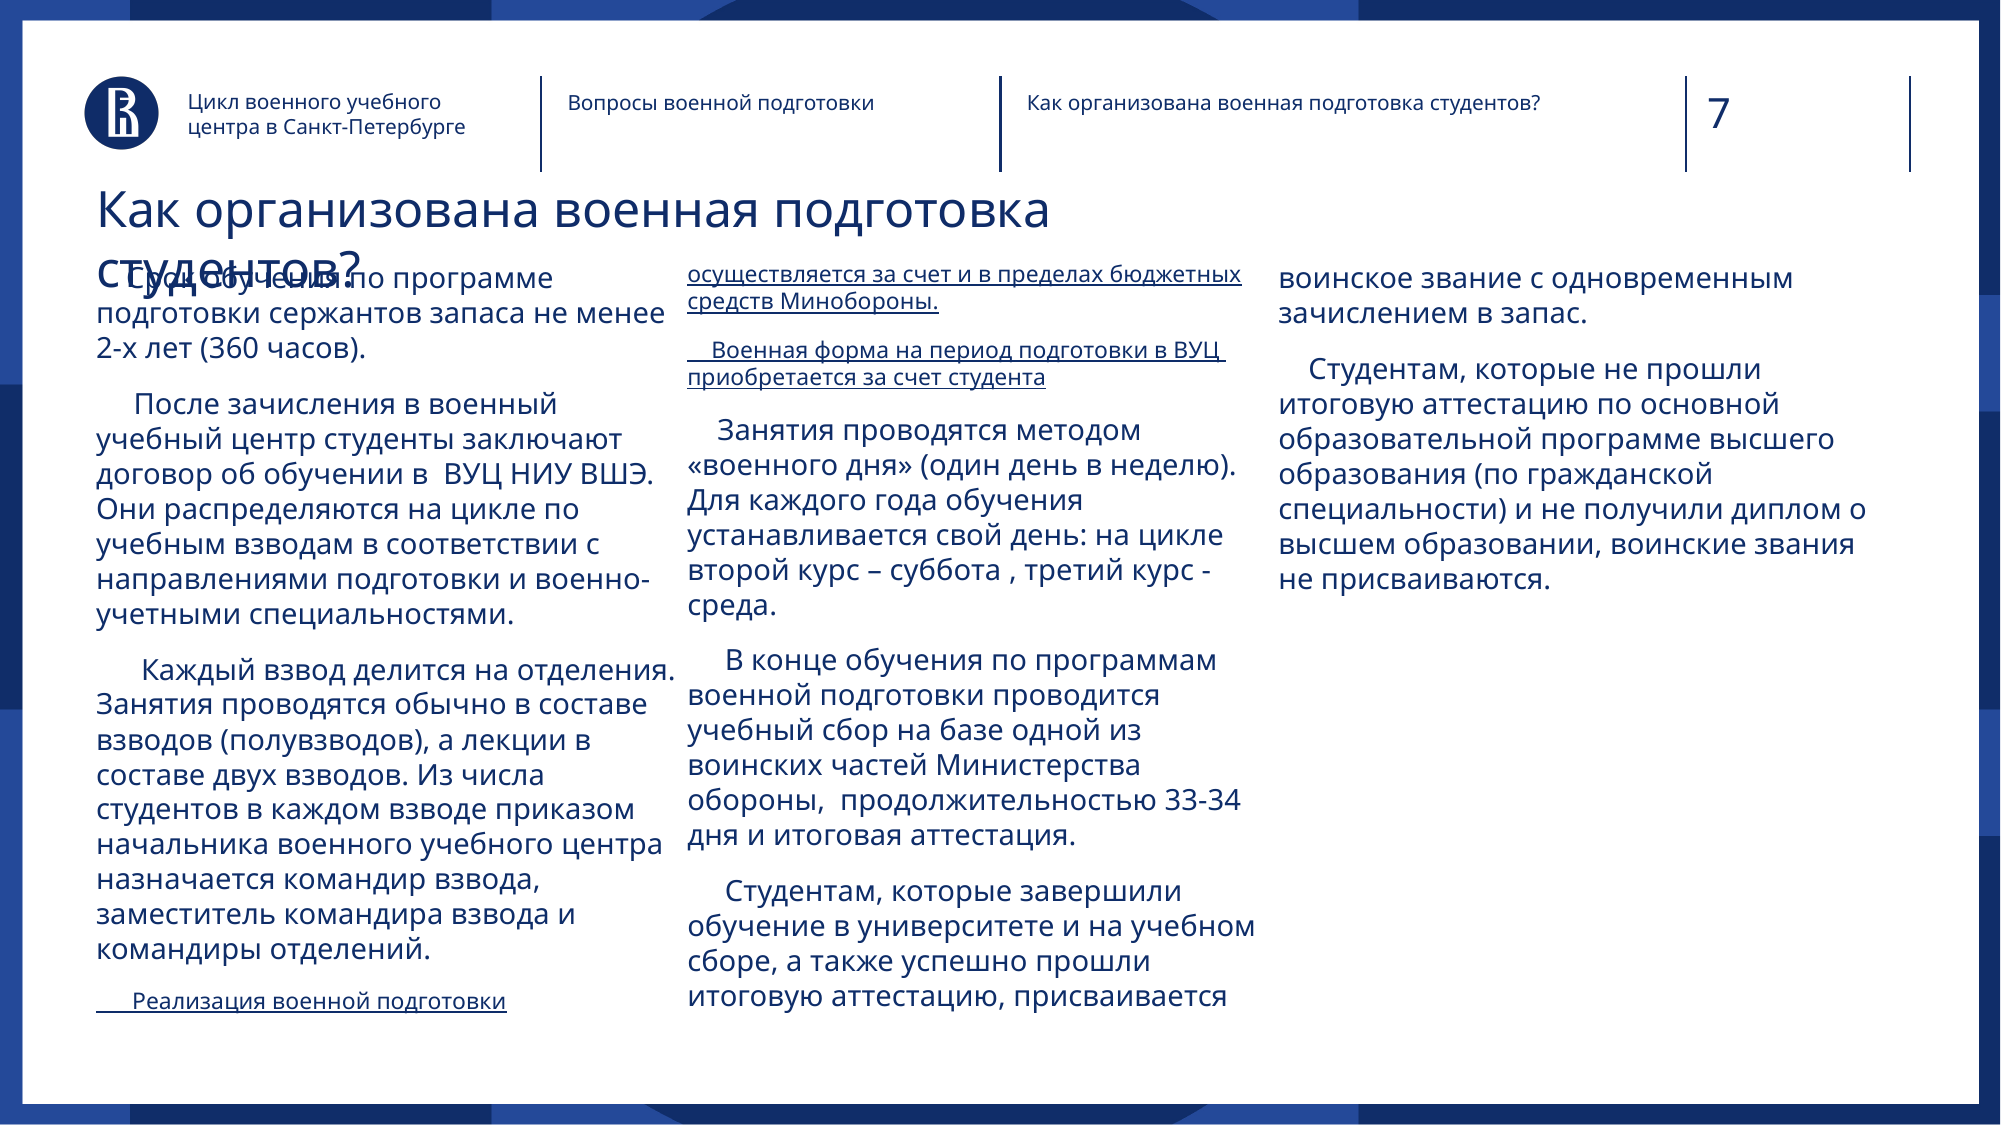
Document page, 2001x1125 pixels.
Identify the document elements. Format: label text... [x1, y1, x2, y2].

list Цикл военного учебного центра в Санкт-Петербурге [187, 88, 500, 157]
picture [0, 0, 2001, 1125]
list Вопросы военной подготовки [567, 90, 907, 157]
list Как организована военная подготовка студентов? [1026, 90, 1542, 157]
title Как организована военная подготовка студентов? [96, 177, 1318, 259]
list Срок обучения по программе подготовки сержантов запаса не менее 2-х лет (360 часов). После зачисления в военный учебный центр студенты заключают договор об обучении в ВУЦ НИУ ВШЭ. Они распределяются на цикле по учебным взводам в соответствии с направлениями подготовки и военно-учетными специальностями. Каждый взвод делится на отделения. Занятия проводятся обычно в составе взводов (полувзводов), а лекции в составе двух взводов. Из числа студентов в каждом взводе приказом начальника военного учебного центра назначается командир взвода, заместитель командира взвода и командиры отделений. Реализация военной подготовки осуществляется за счет и в пределах бюджетных средств Минобороны. Военная форма на период подготовки в ВУЦ приобретается за счет студента Занятия проводятся методом «военного дня» (один день в неделю). Для каждого года обучения устанавливается свой день: на цикле второй курс – суббота , третий курс - среда. В конце обучения по программам военной подготовки проводится учебный сбор на базе одной из воинских частей Министерства обороны, продолжительностью 33-34 дня и итоговая аттестация. Студентам, которые завершили обучение в университете и на учебном сборе, а также успешно прошли итоговую аттестацию, присваивается воинское звание с одновременным зачислением в запас. Студентам, которые не прошли итоговую аттестацию по основной образовательной программе высшего образования (по гражданской специальности) и не получили диплом о высшем образовании, воинские звания не присваиваются. [96, 259, 1870, 1037]
